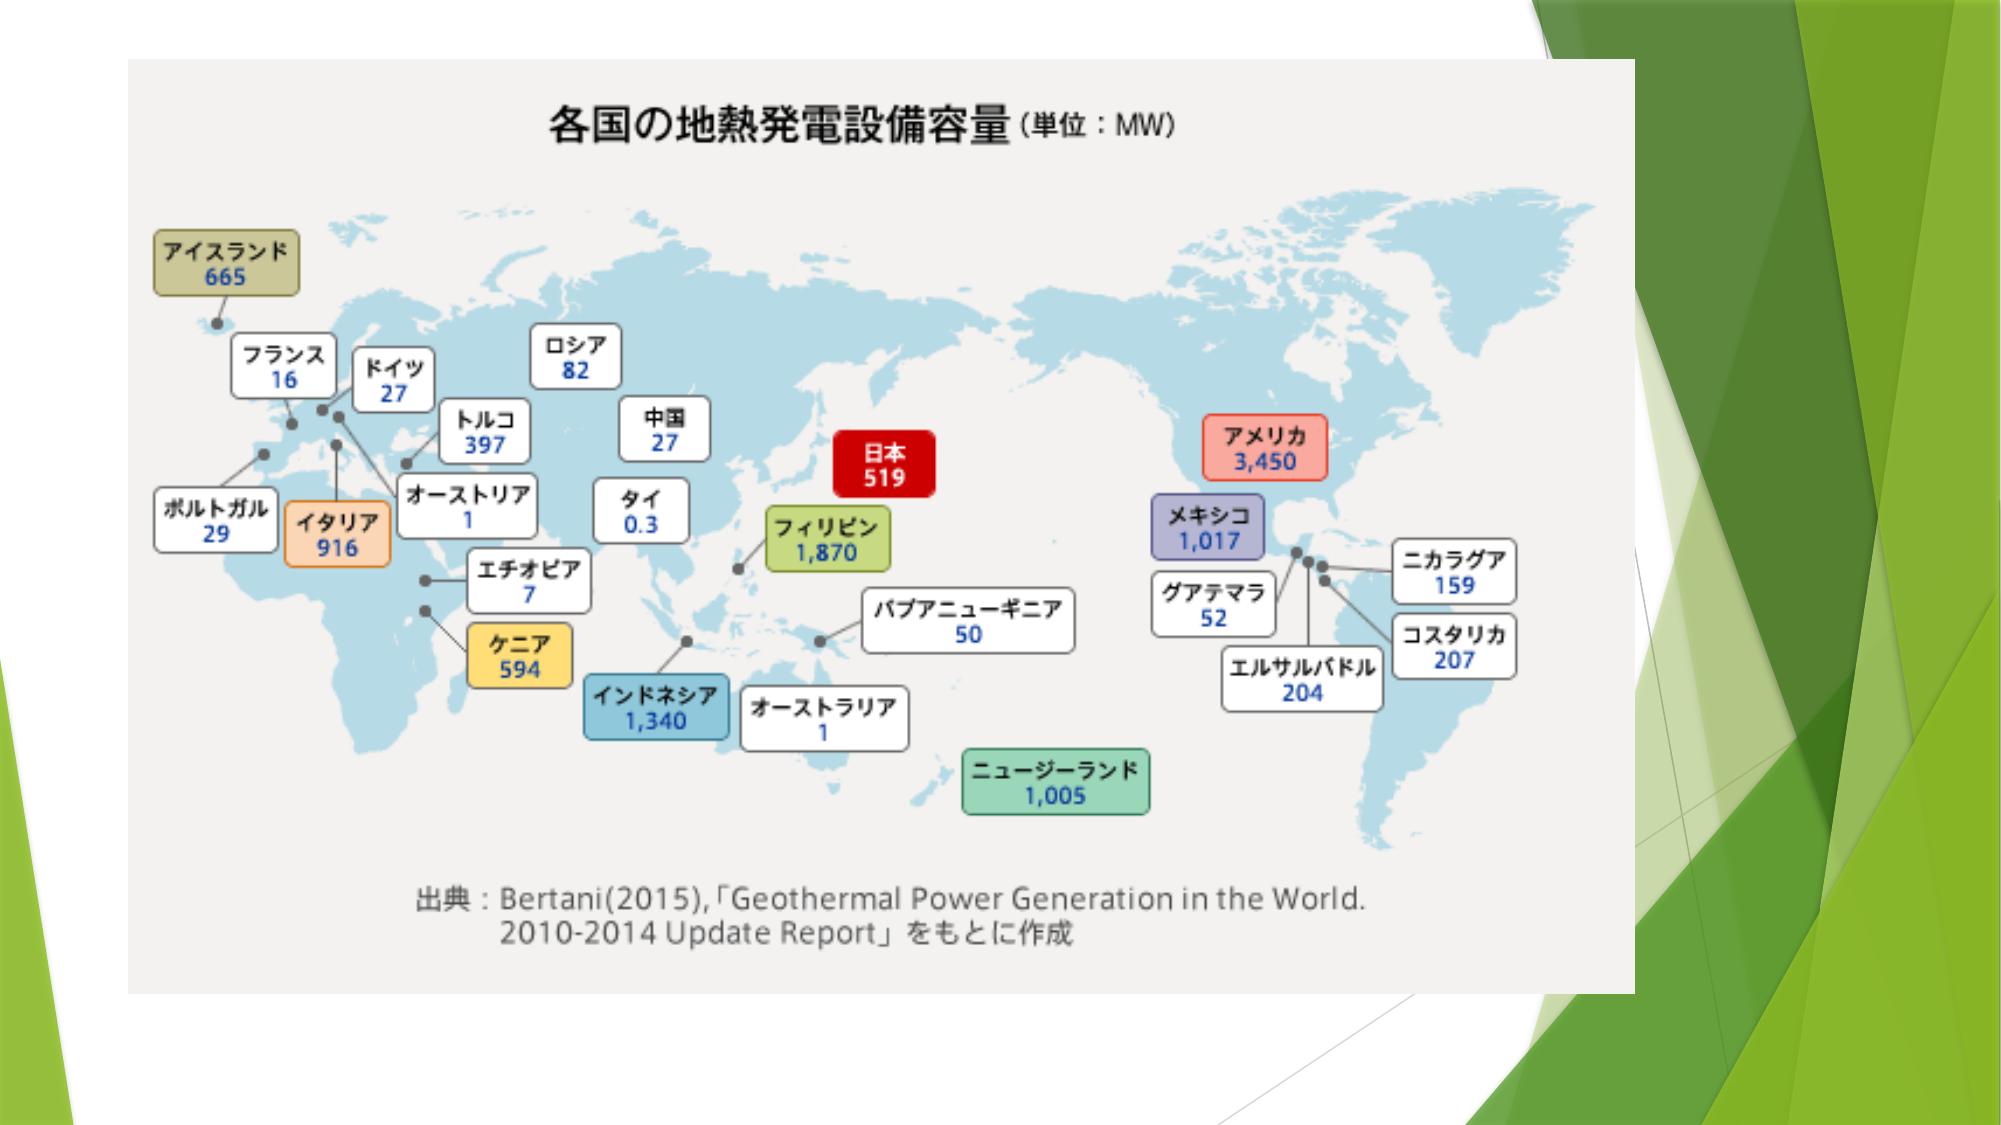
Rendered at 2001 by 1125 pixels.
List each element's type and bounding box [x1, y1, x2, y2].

picture [127, 58, 1636, 995]
